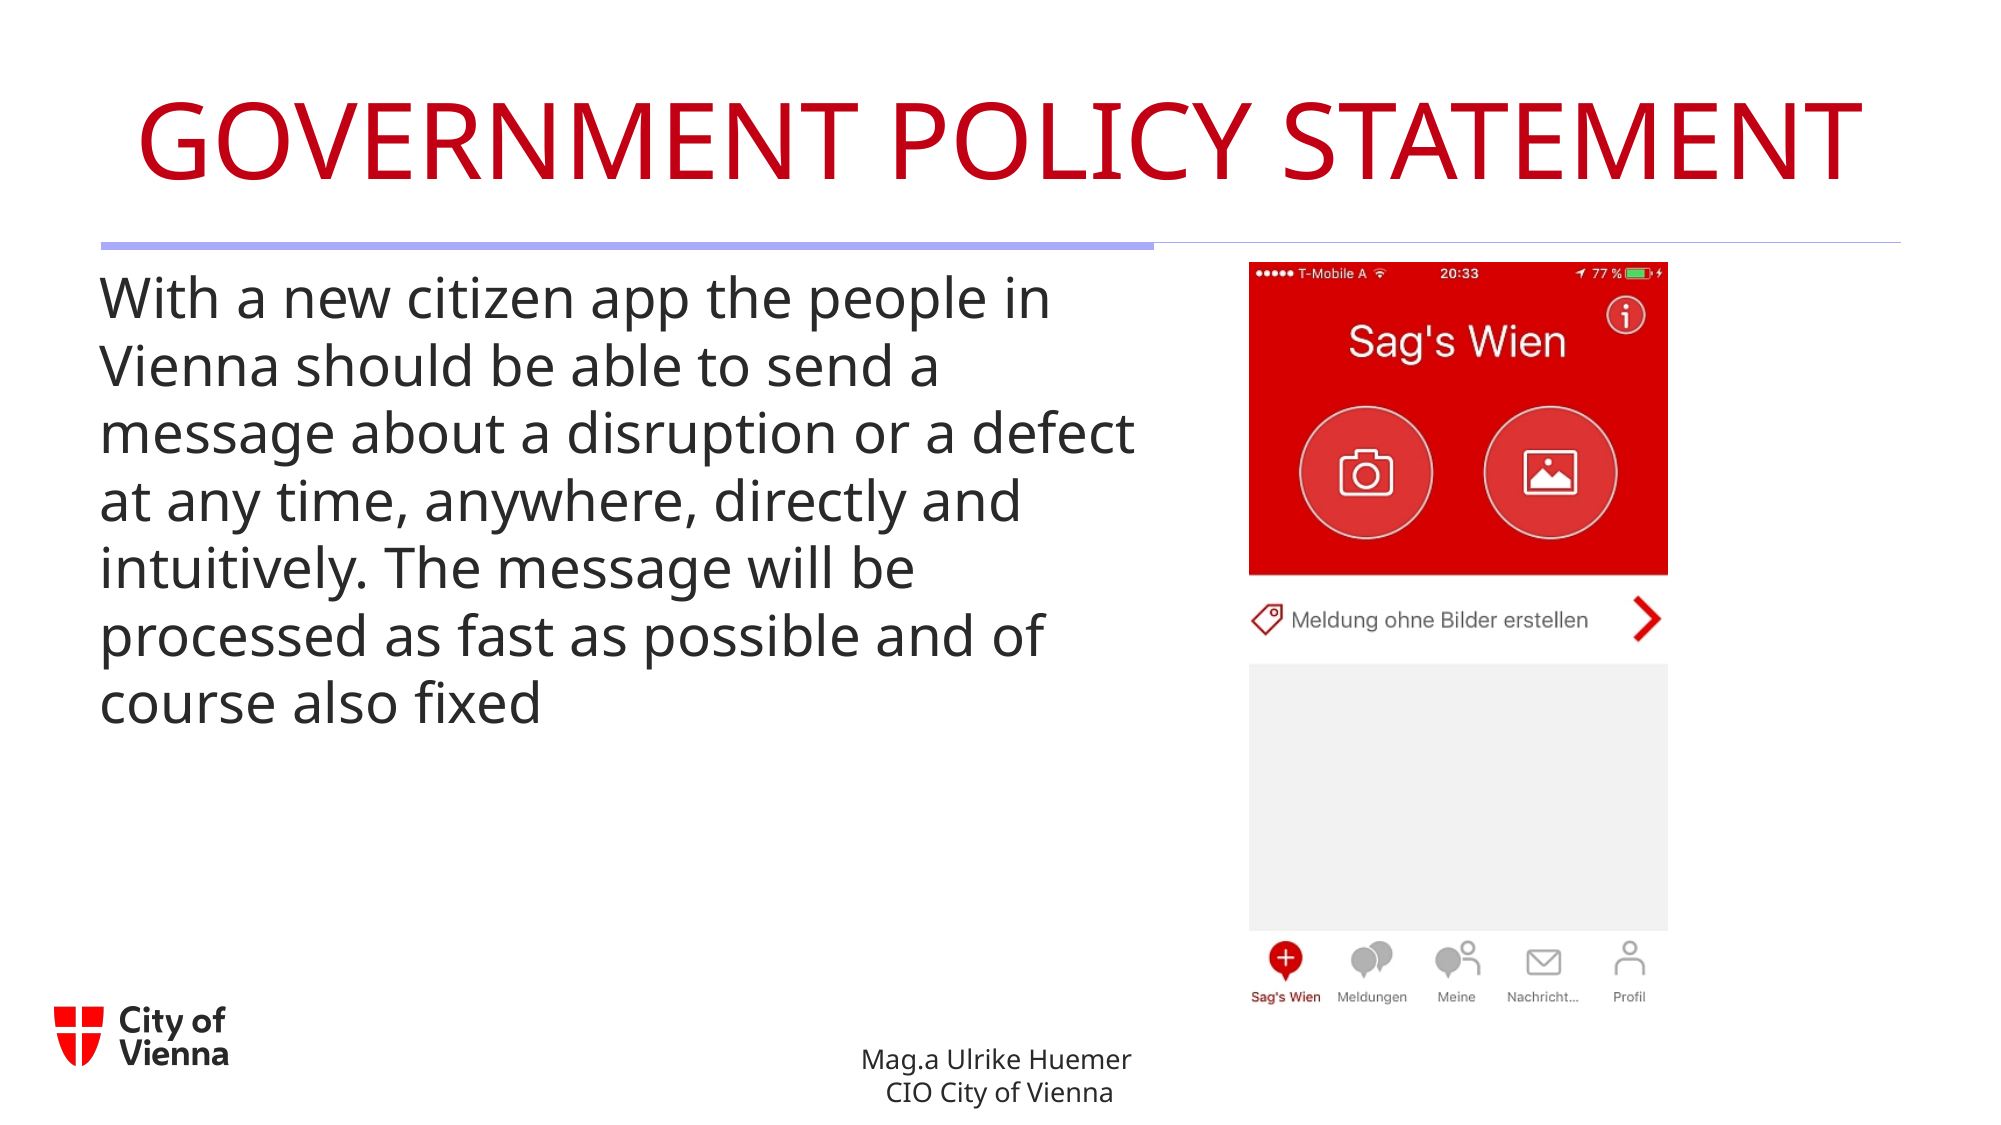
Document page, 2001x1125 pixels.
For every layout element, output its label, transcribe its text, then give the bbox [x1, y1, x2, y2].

list With a new citizen app the people in Vienna should be able to send a message about a disruption or a defect at any time, anywhere, directly and intuitively. The message will be processed as fast as possible and of course also fixed [99, 262, 1158, 1005]
picture [54, 1006, 231, 1066]
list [1249, 262, 1668, 1006]
title Government policy statement [54, 54, 1945, 237]
footer Mag.a Ulrike Huemer CIO City of Vienna [683, 1042, 1317, 1103]
